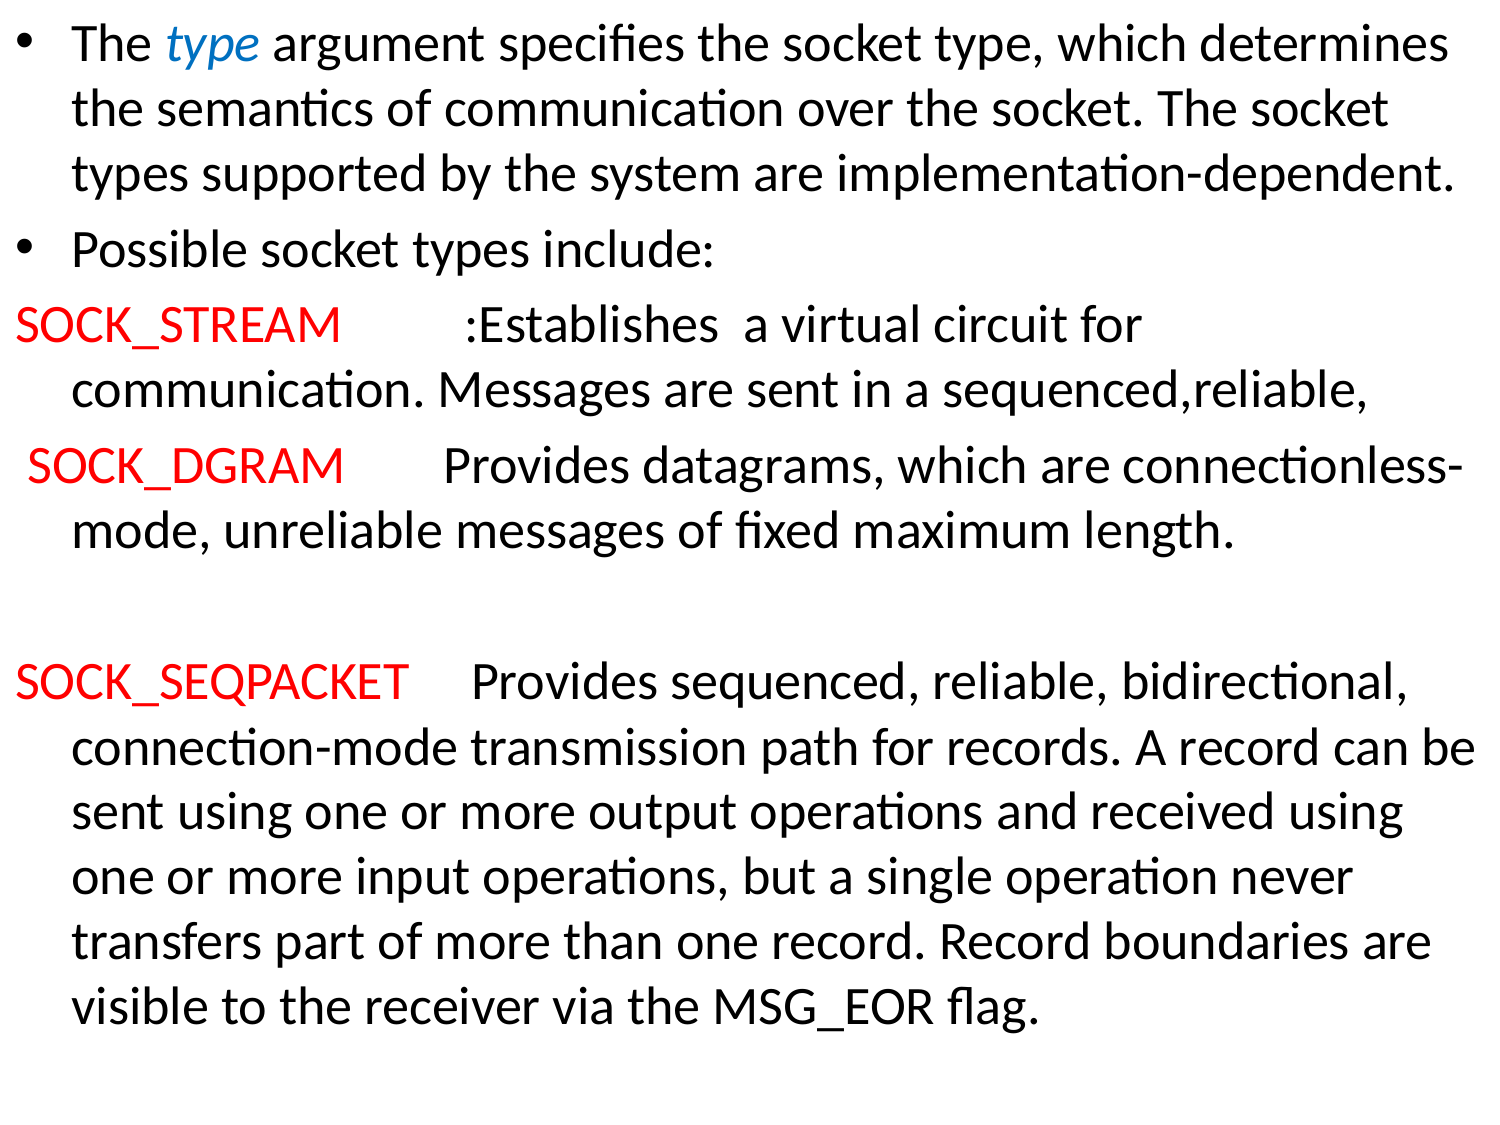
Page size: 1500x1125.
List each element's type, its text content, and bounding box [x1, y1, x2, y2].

list The type argument specifies the socket type, which determines the semantics of communication over the socket. The socket types supported by the system are implementation-dependent. Possible socket types include: SOCK_STREAM :Establishes a virtual circuit for communication. Messages are sent in a sequenced,reliable, SOCK_DGRAM Provides datagrams, which are connectionless-mode, unreliable messages of fixed maximum length. SOCK_SEQPACKET Provides sequenced, reliable, bidirectional, connection-mode transmission path for records. A record can be sent using one or more output operations and received using one or more input operations, but a single operation never transfers part of more than one record. Record boundaries are visible to the receiver via the MSG_EOR flag. [0, 0, 1500, 1088]
